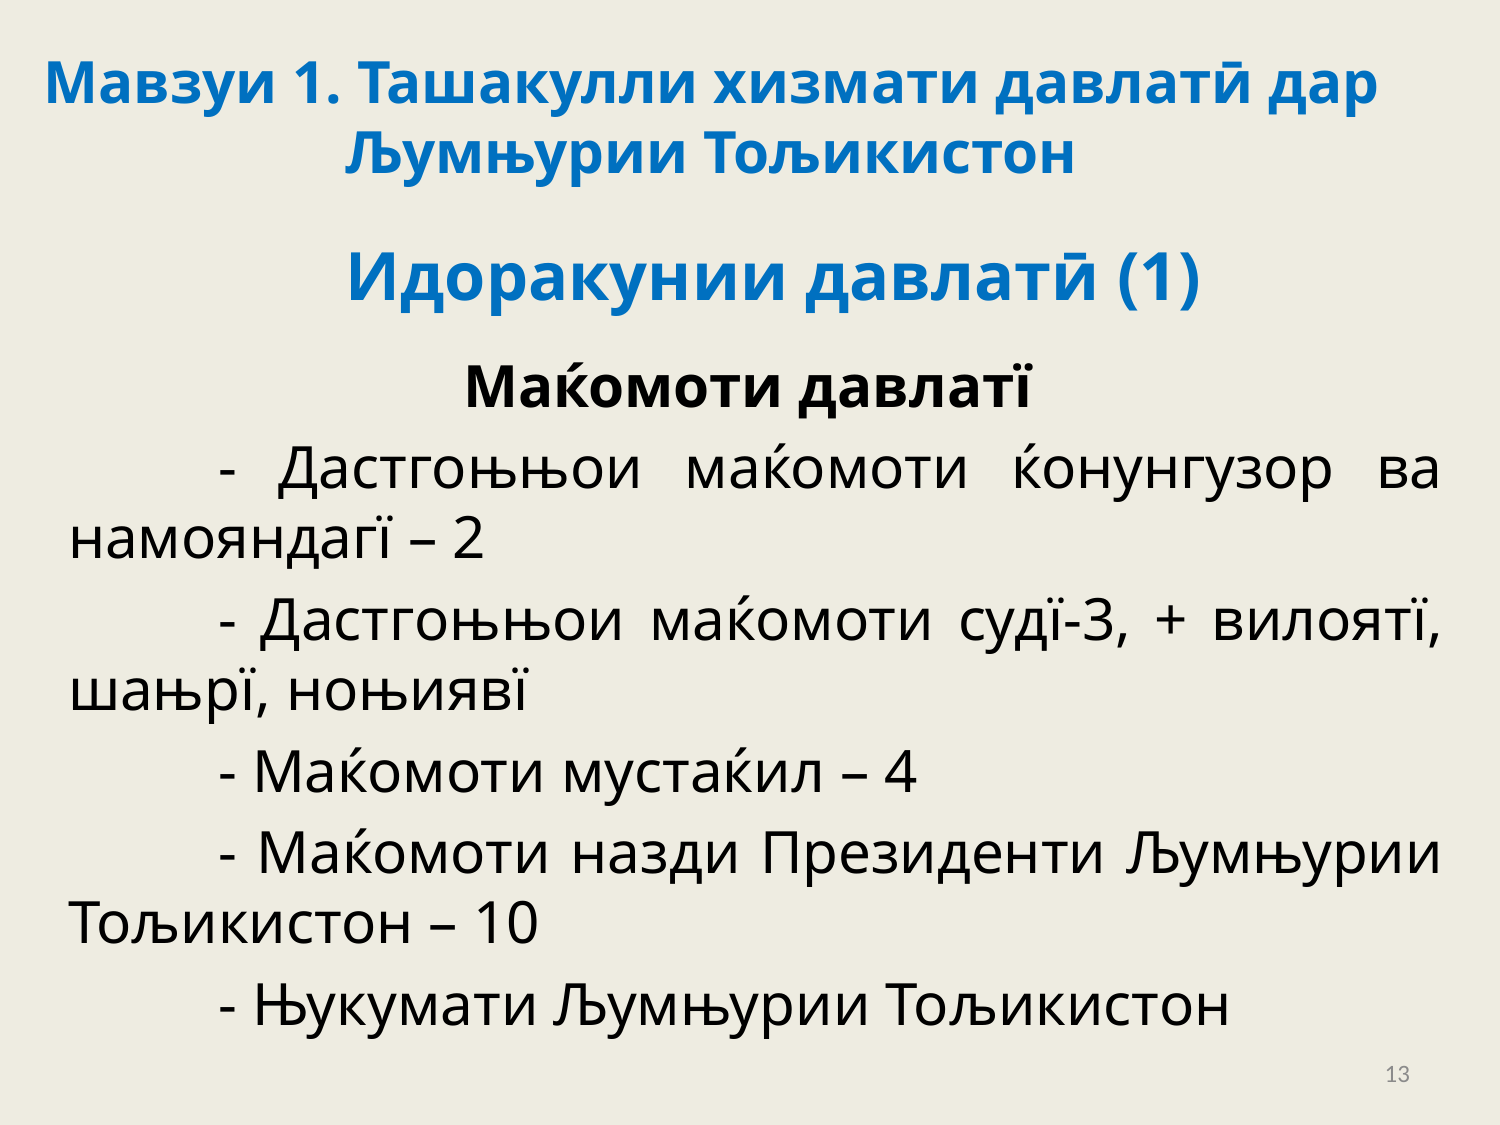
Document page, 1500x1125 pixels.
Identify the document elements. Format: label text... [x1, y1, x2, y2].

text_box Мавзуи 1. Ташакулли хизмати давлатӣ дар Љумњурии Тољикистон [17, 137, 1406, 232]
list Маќомоти давлатї - Дастгоњњои маќомоти ќонунгузор ва намояндагї – 2 - Дастгоњњои маќомоти судї-3, + вилоятї, шањрї, ноњиявї - Маќомоти мустаќил – 4 - Маќомоти назди Президенти Љумњурии Тољикистон – 10 - Њукумати Љумњурии Тољикистон [53, 341, 1458, 1106]
text_box Идоракунии давлатӣ (1) [88, 267, 1476, 361]
slide_number 13 [1074, 1042, 1425, 1103]
